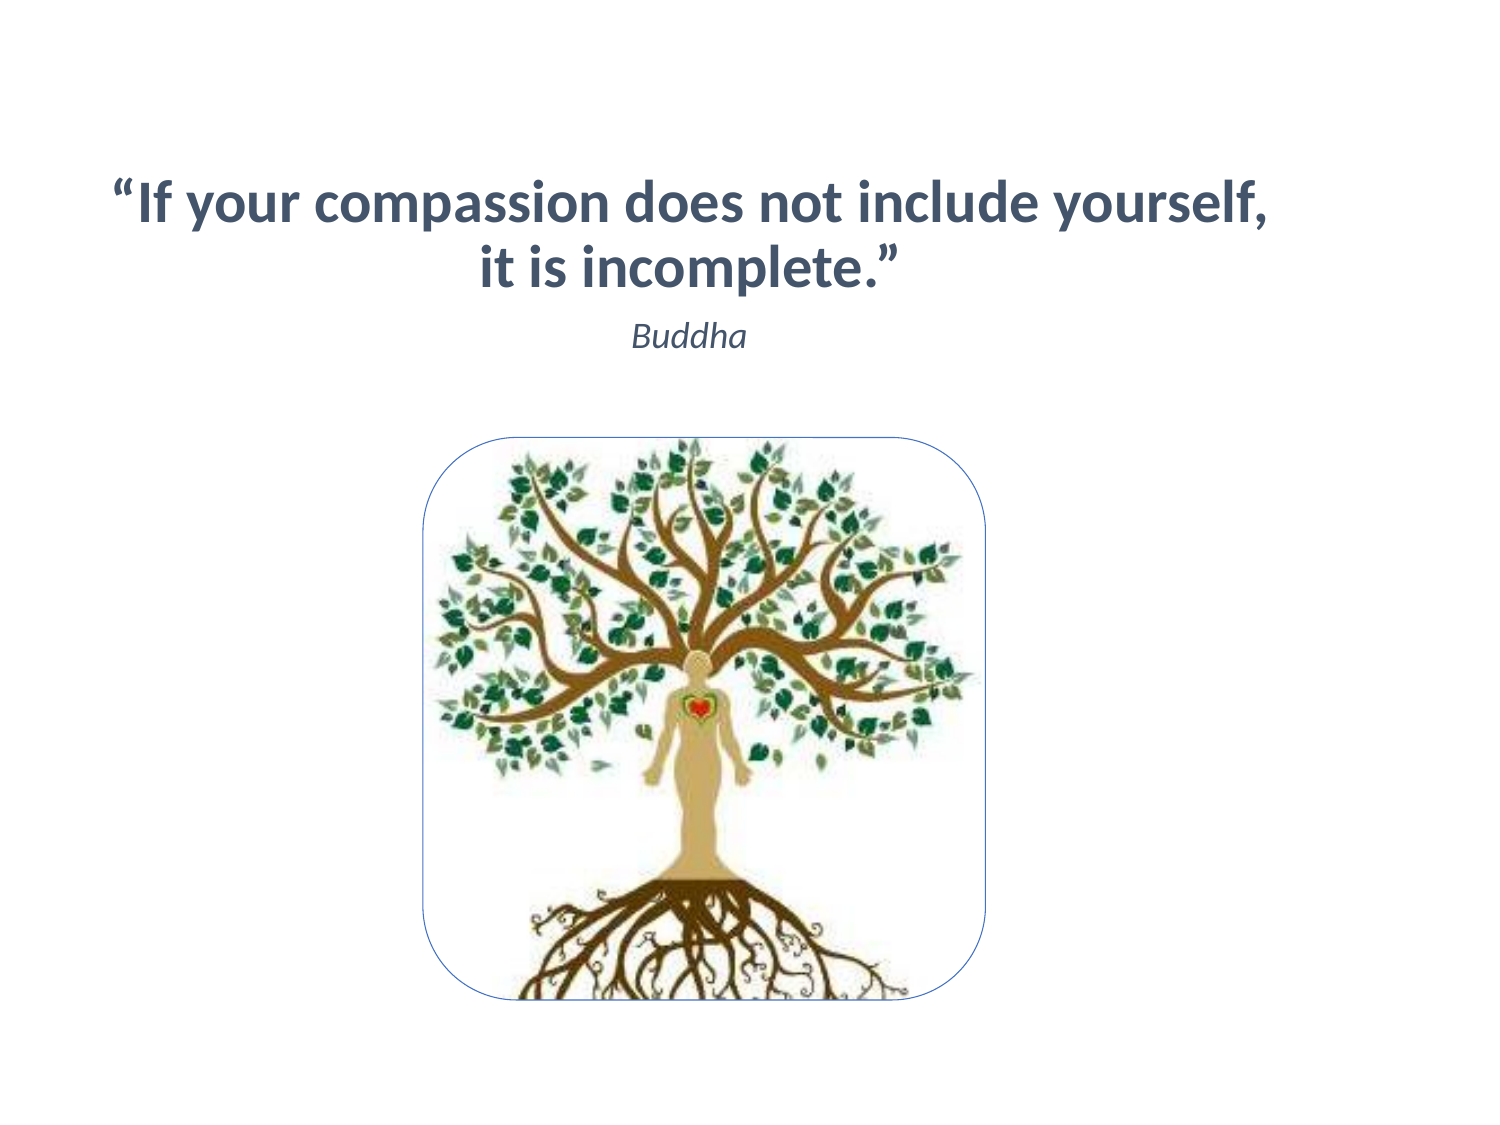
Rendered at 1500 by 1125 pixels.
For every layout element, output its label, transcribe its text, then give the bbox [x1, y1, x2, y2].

picture [422, 437, 986, 1000]
list “If your compassion does not include yourself, it is incomplete.” Buddha [0, 162, 1388, 338]
